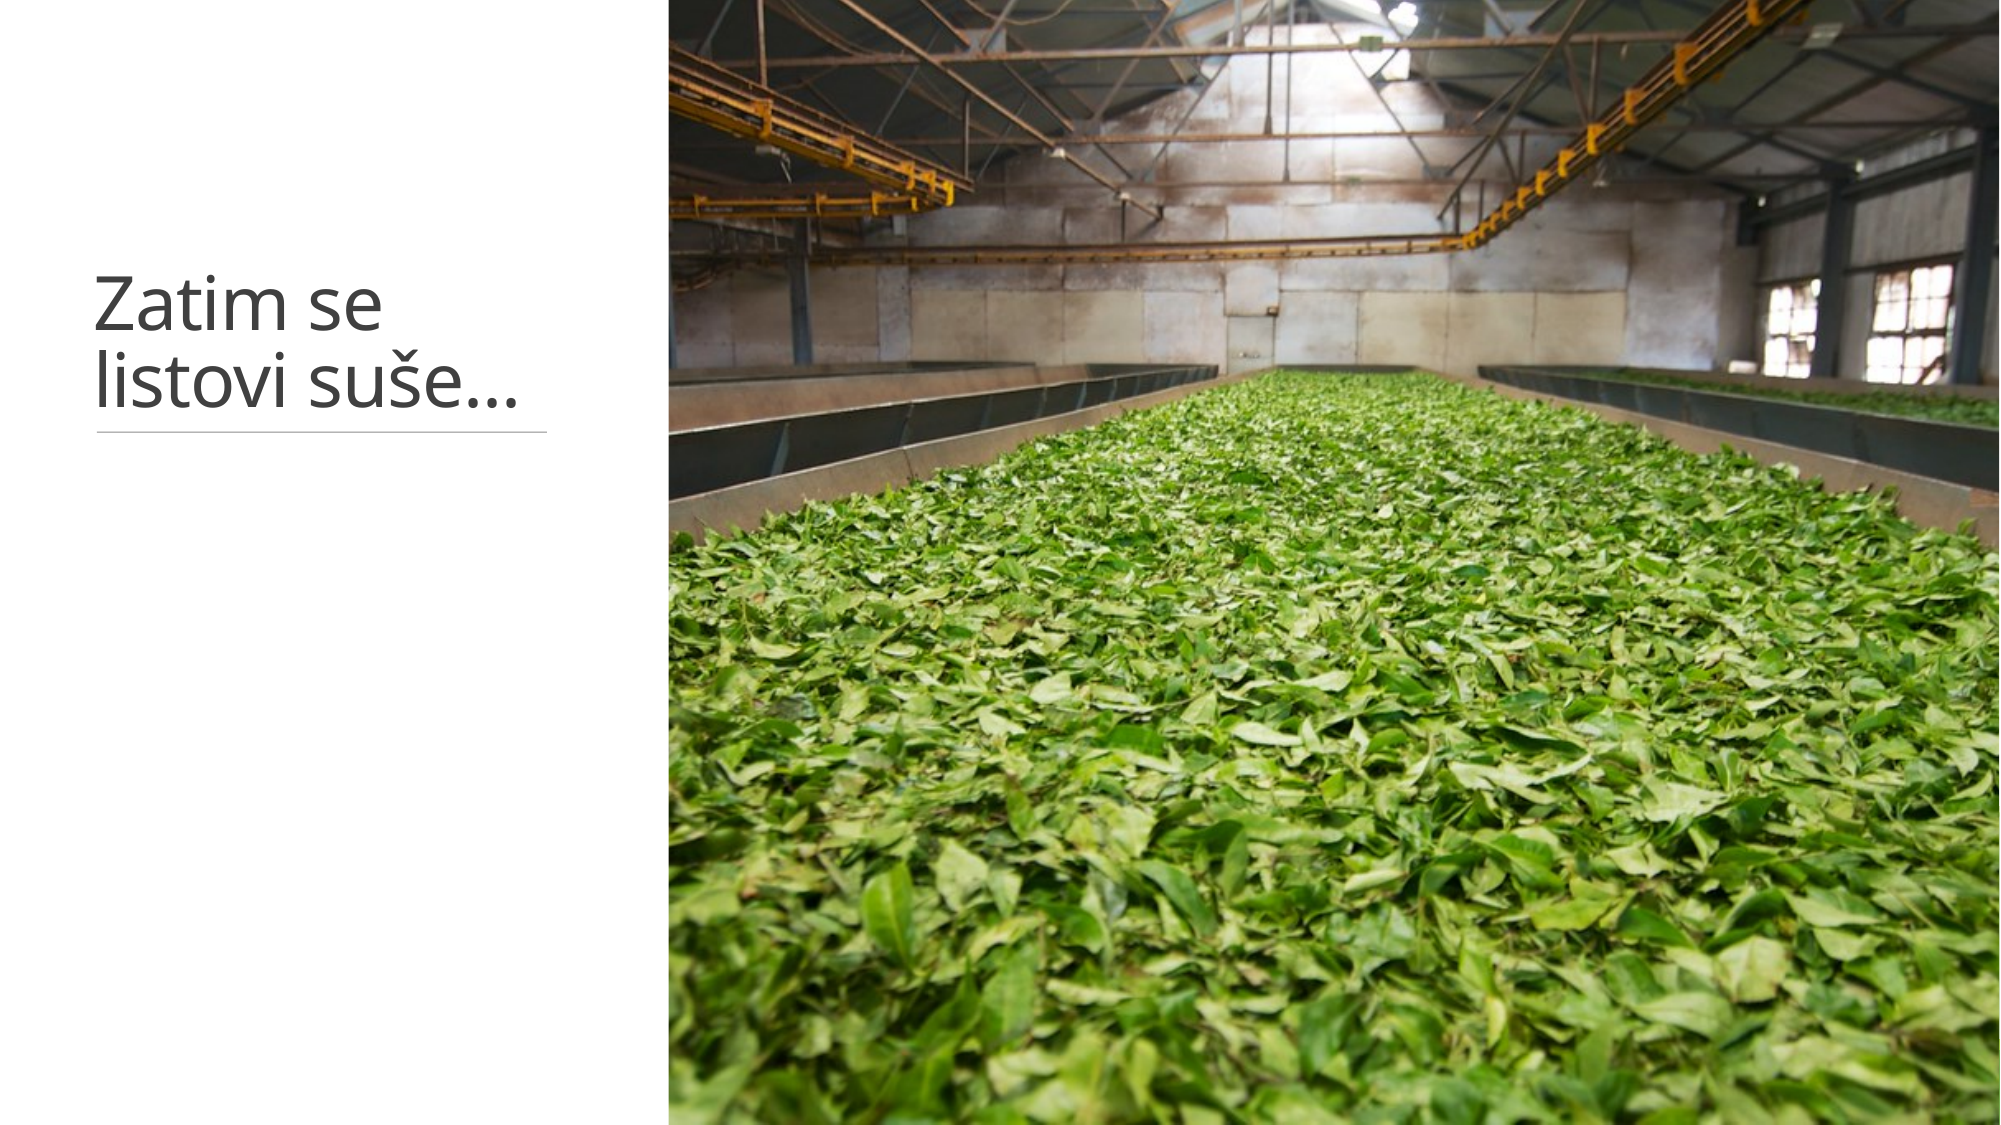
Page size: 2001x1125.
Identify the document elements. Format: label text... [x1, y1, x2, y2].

title Zatim se listovi suše... [78, 84, 587, 430]
text_box [0, 0, 667, 1125]
picture [667, 0, 2000, 1125]
